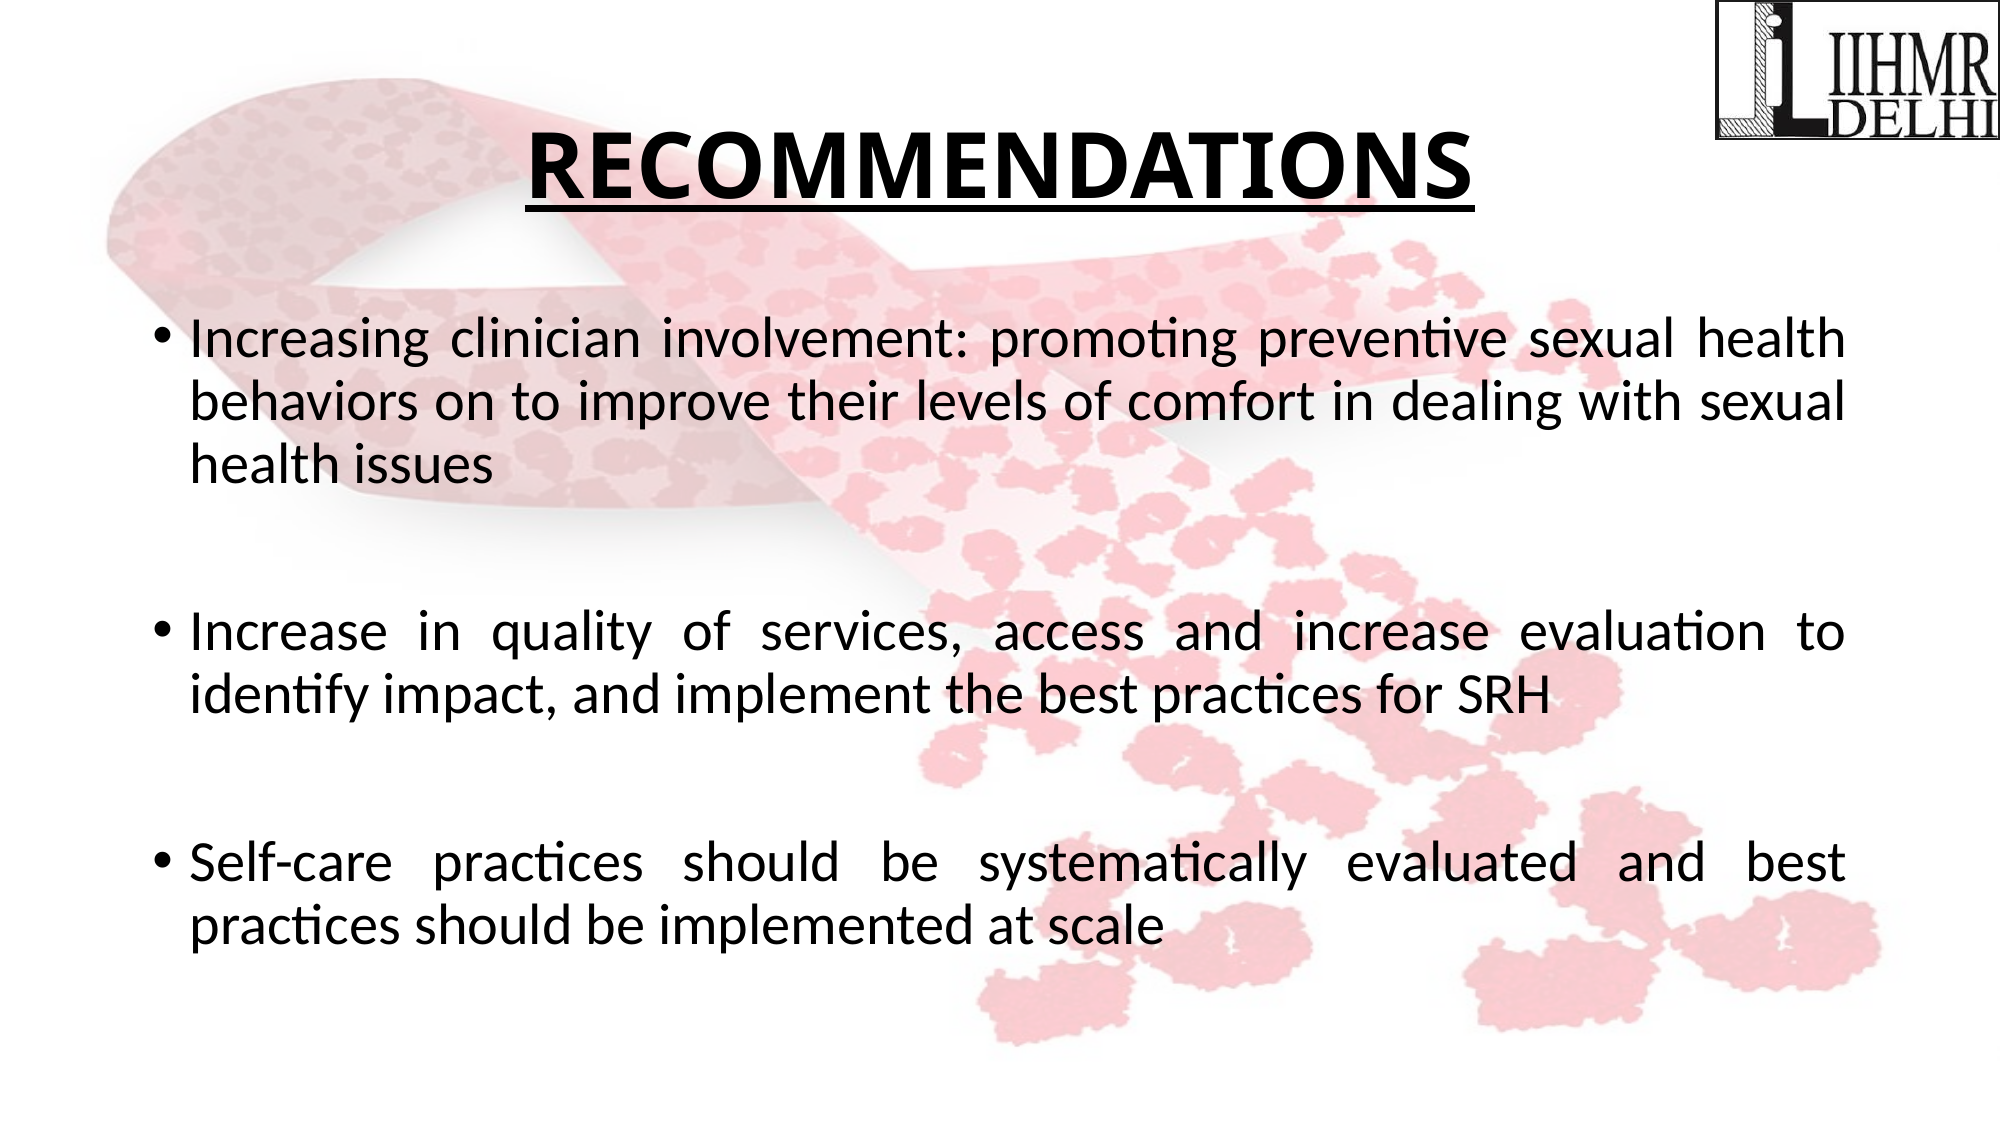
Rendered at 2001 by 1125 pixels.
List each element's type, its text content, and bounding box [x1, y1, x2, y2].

picture [1715, 0, 2000, 140]
title RECOMMENDATIONS [137, 59, 1863, 278]
list Increasing clinician involvement: promoting preventive sexual health behaviors on to improve their levels of comfort in dealing with sexual health issues Increase in quality of services, access and increase evaluation to identify impact, and implement the best practices for SRH Self-care practices should be systematically evaluated and best practices should be implemented at scale [137, 299, 1863, 1014]
